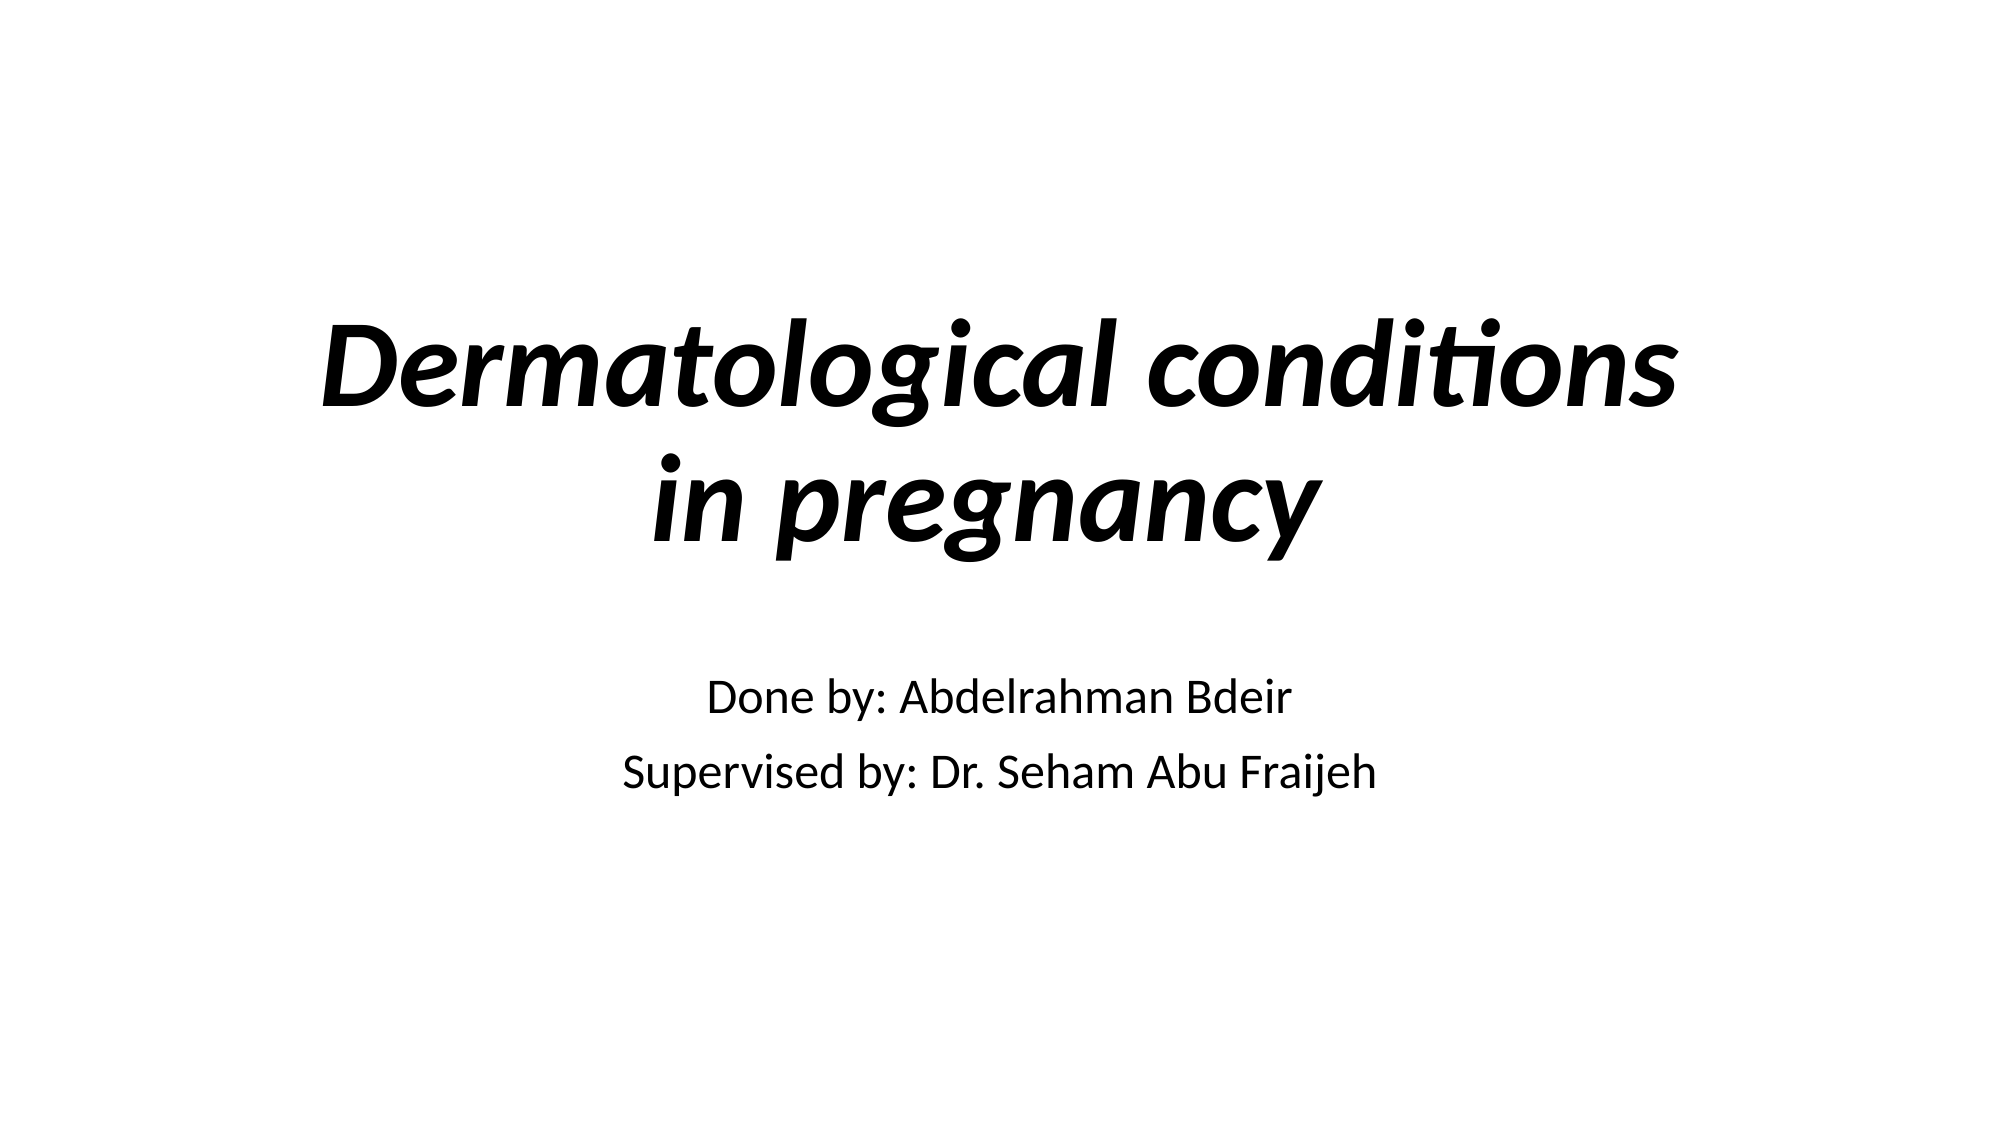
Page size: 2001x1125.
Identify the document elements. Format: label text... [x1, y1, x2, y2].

title Dermatological conditions in pregnancy [249, 184, 1750, 576]
subtitle Done by: Abdelrahman Bdeir Supervised by: Dr. Seham Abu Fraijeh [249, 663, 1750, 935]
